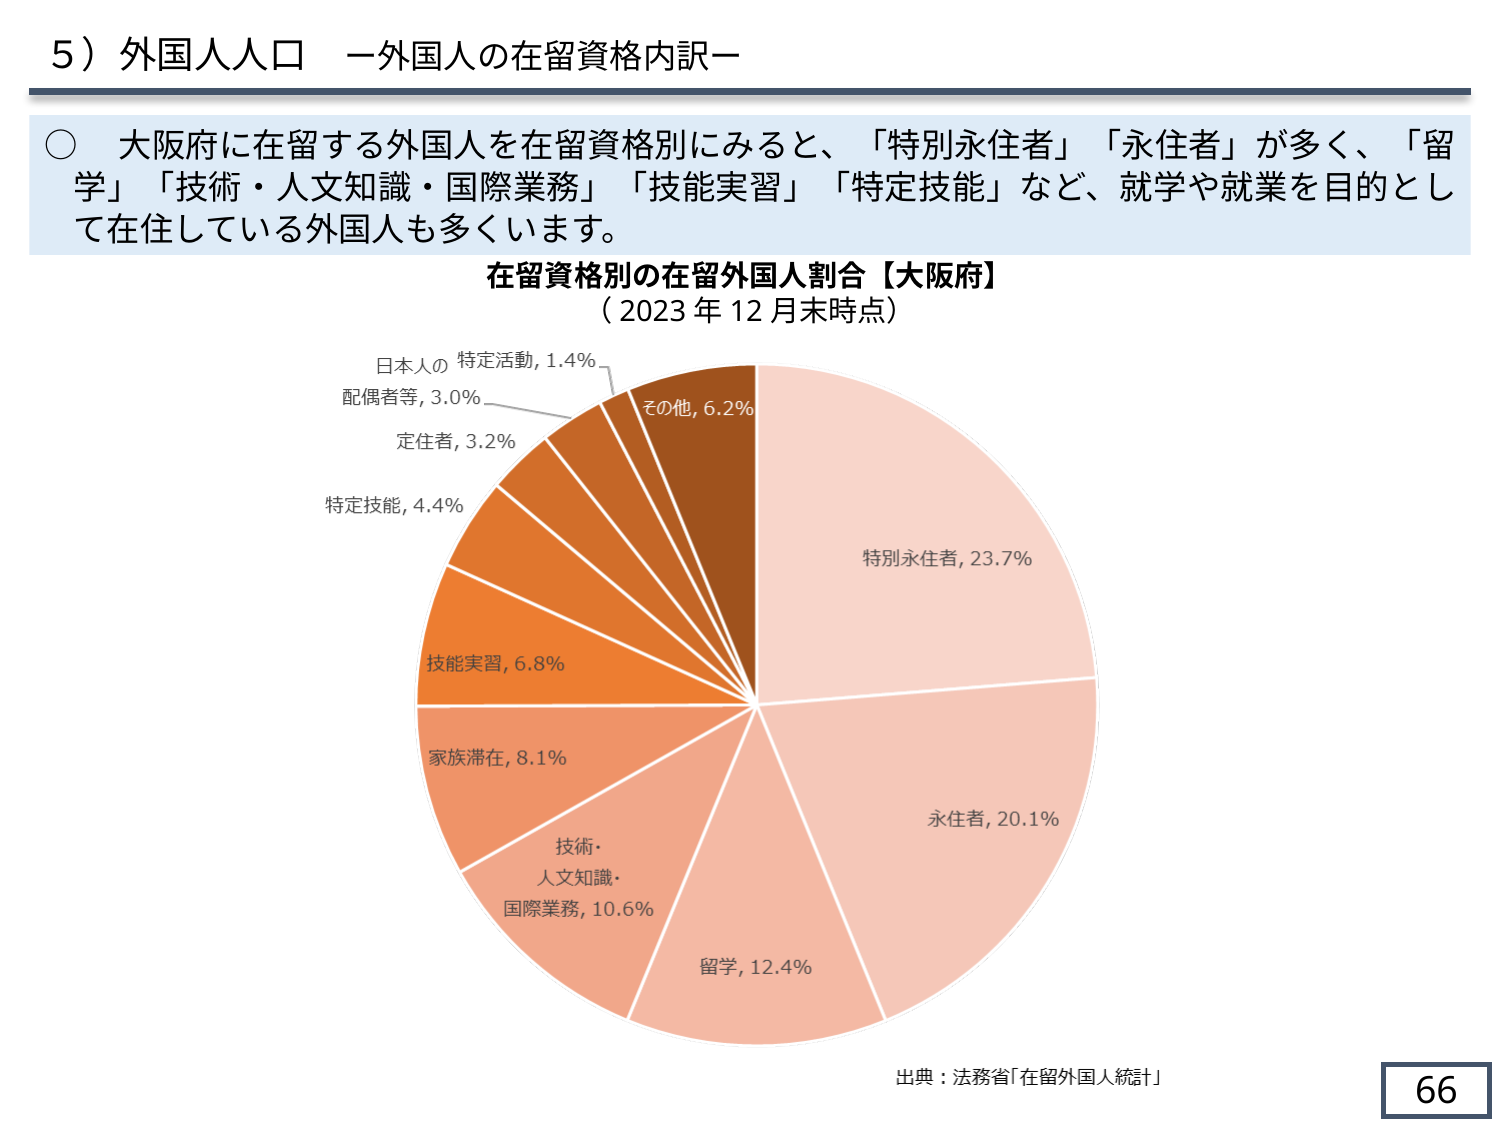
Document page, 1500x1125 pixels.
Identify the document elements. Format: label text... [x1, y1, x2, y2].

picture [281, 336, 1326, 1100]
text_box ５）外国人人口 ー外国人の在留資格内訳ー [29, 24, 1365, 84]
text_box 在留資格別の在留外国人割合【大阪府】 （2023年12月末時点） [426, 255, 1074, 328]
text_box ○ 大阪府に在留する外国人を在留資格別にみると、「特別永住者」「永住者」が多く、「留学」「技術・人文知識・国際業務」「技能実習」「特定技能」など、就学や就業を目的として在住している外国人も多くいます。 [29, 115, 1471, 255]
text_box 65 [1382, 1063, 1491, 1118]
